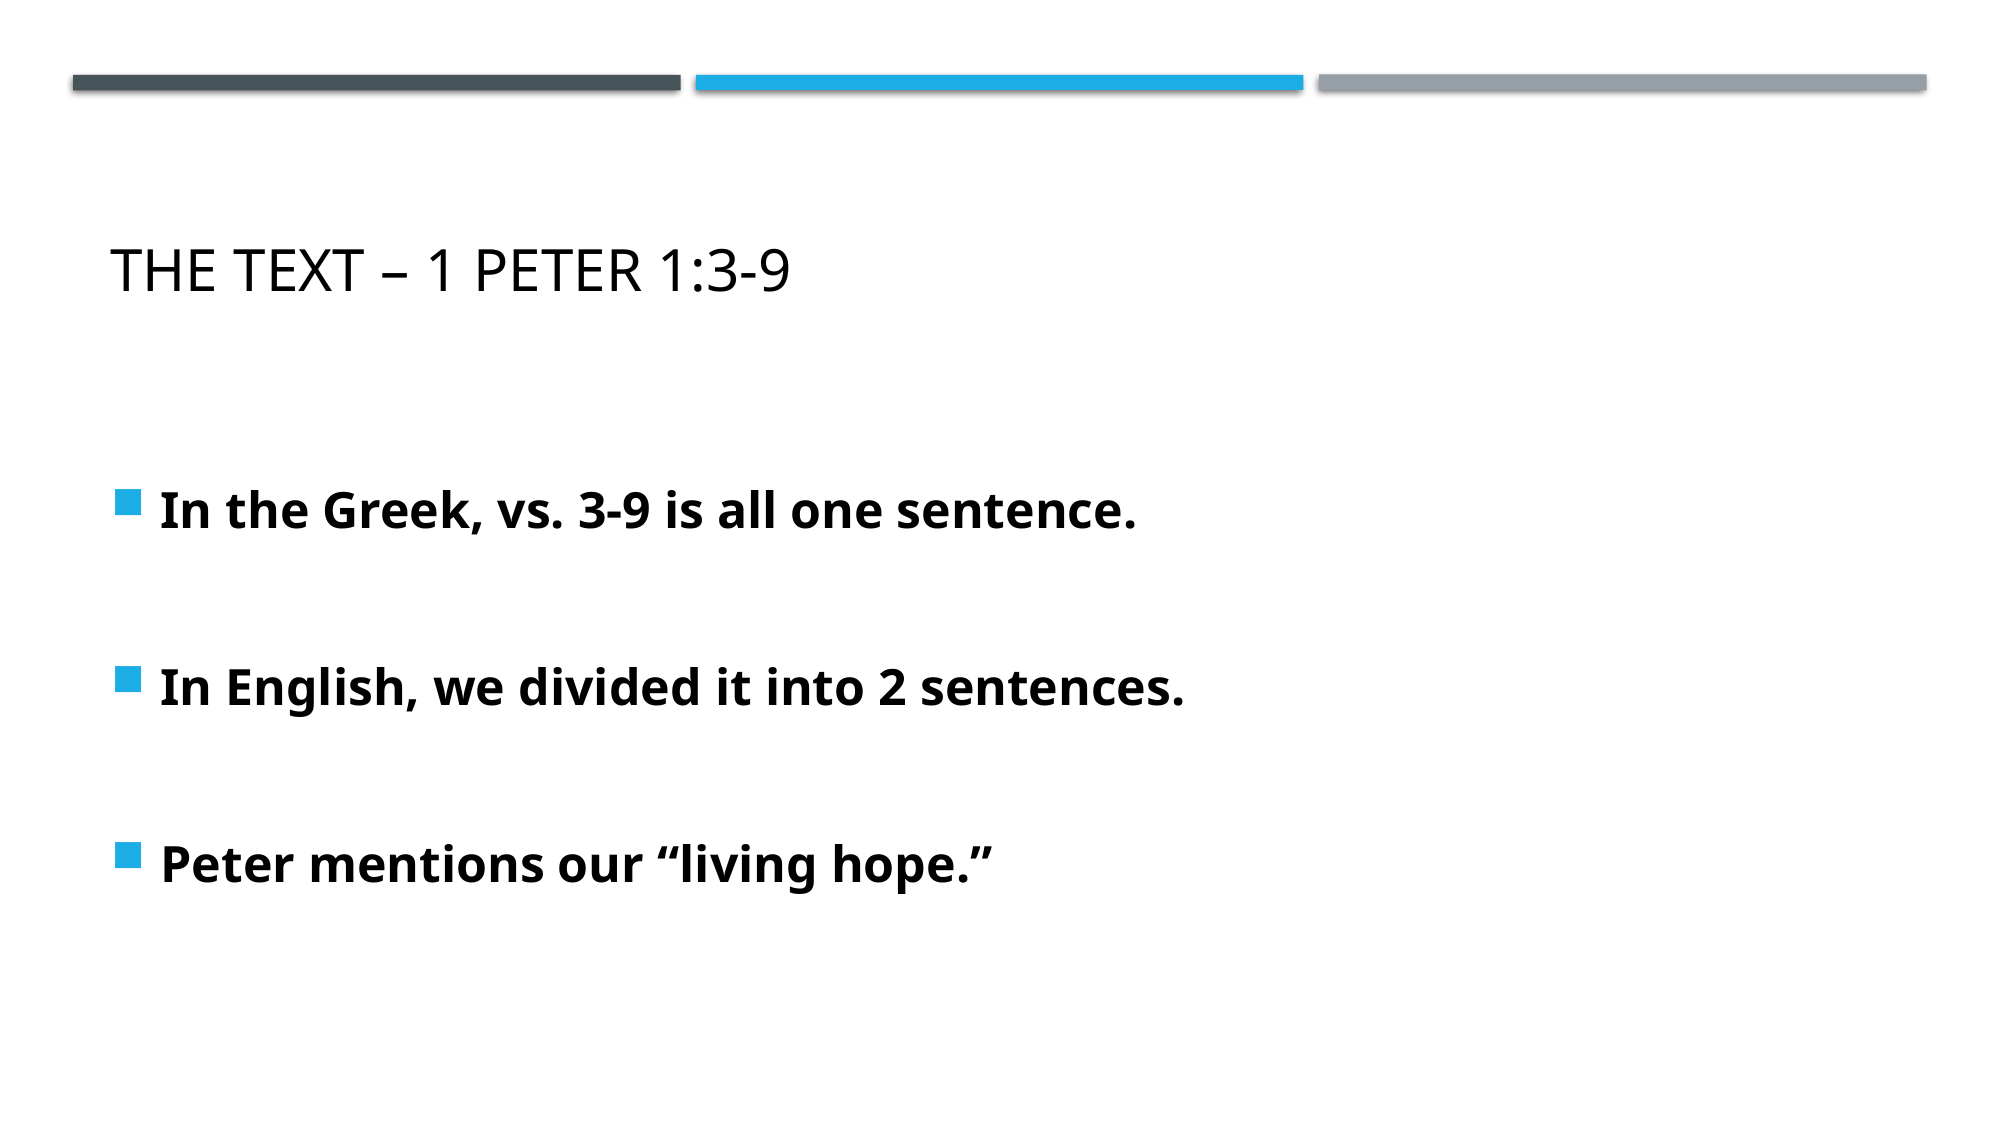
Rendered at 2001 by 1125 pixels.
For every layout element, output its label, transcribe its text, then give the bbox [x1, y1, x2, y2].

title The text – 1 peter 1:3-9 [95, 115, 1905, 311]
list In the Greek, vs. 3-9 is all one sentence. In English, we divided it into 2 sentences. Peter mentions our “living hope.” [95, 383, 1905, 981]
